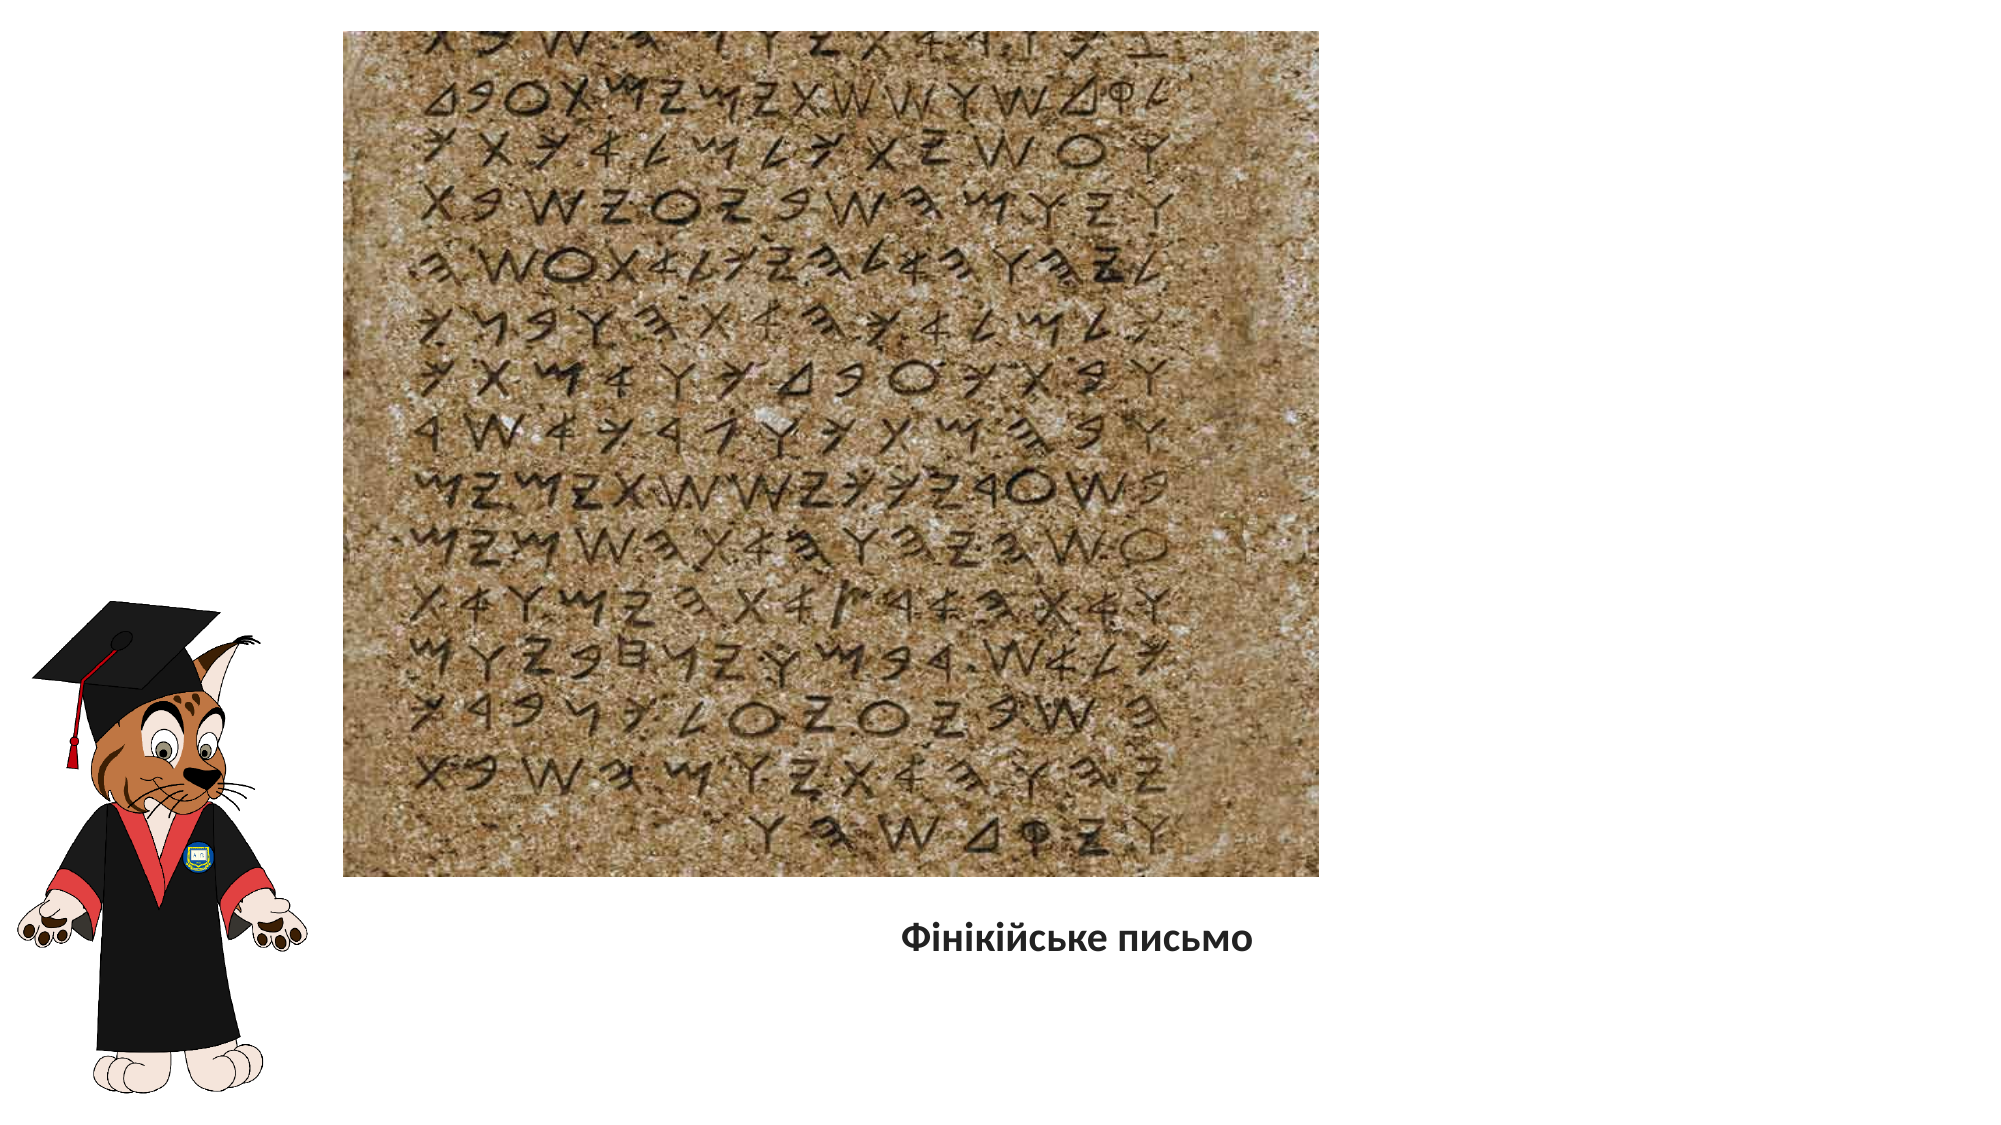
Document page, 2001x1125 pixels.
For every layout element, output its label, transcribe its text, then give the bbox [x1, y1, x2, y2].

text_box Фінікійське письмо [886, 901, 1435, 967]
picture [0, 31, 1319, 1125]
